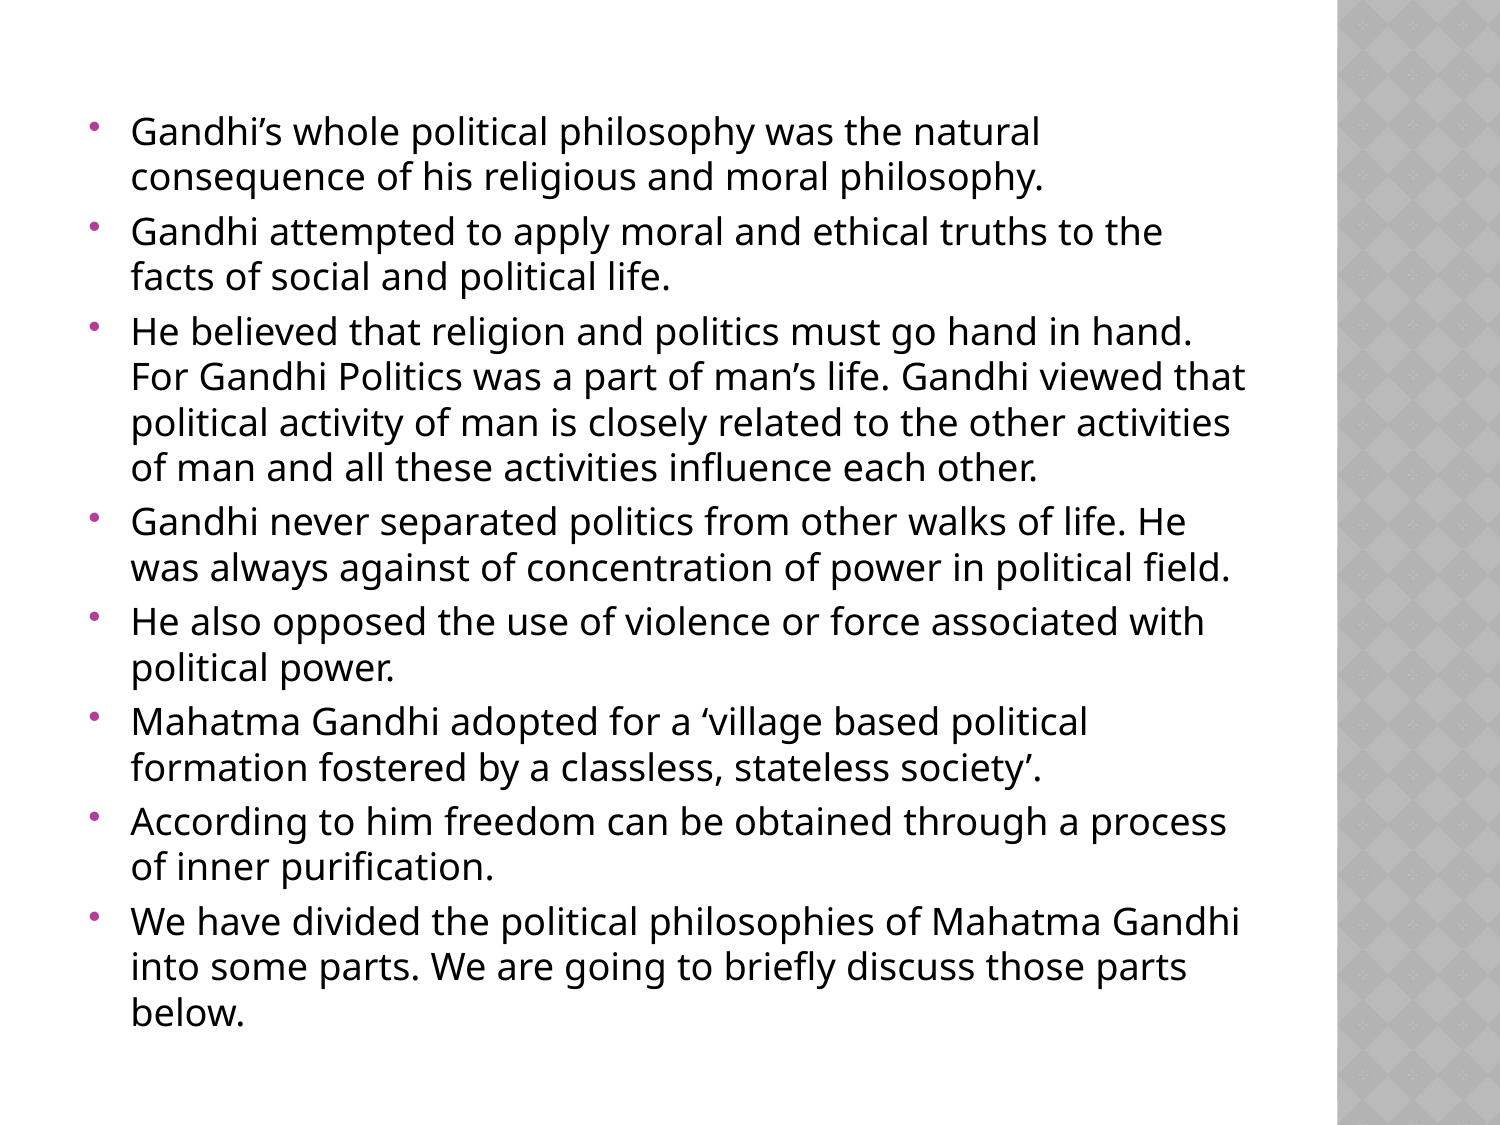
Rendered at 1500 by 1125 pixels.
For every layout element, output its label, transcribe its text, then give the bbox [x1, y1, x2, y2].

list Gandhi’s whole political philosophy was the natural consequence of his religious and moral philosophy. Gandhi attempted to apply moral and ethical truths to the facts of social and political life. He believed that religion and politics must go hand in hand. For Gandhi Politics was a part of man’s life. Gandhi viewed that political activity of man is closely related to the other activities of man and all these activities influence each other. Gandhi never separated politics from other walks of life. He was always against of concentration of power in political field. He also opposed the use of violence or force associated with political power. Mahatma Gandhi adopted for a ‘village based political formation fostered by a classless, stateless society’. According to him freedom can be obtained through a process of inner purification. We have divided the political philosophies of Mahatma Gandhi into some parts. We are going to briefly discuss those parts below. [75, 99, 1263, 1059]
